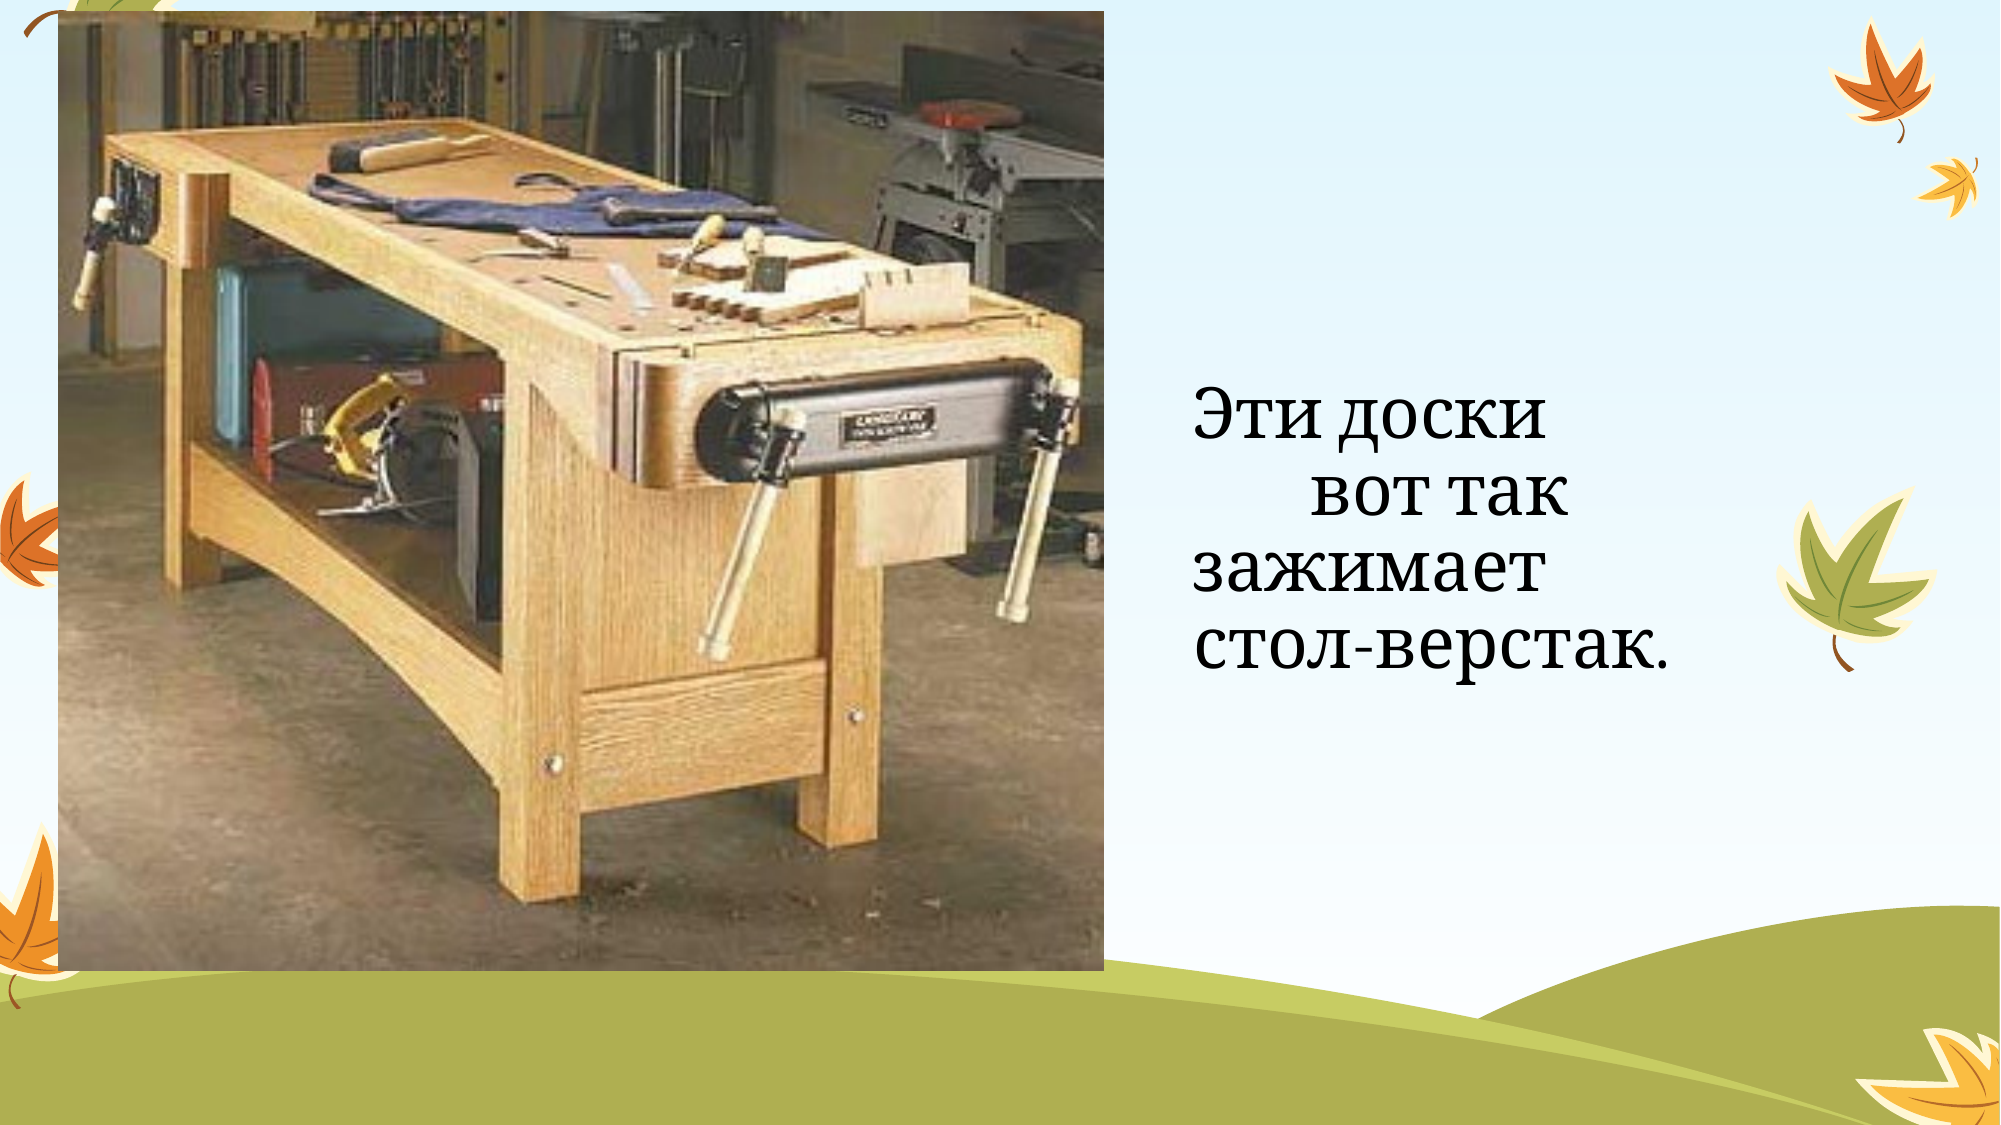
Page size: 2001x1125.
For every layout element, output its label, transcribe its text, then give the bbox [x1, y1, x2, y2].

picture [58, 11, 1104, 971]
title Эти доски вот так зажимает стол-верстак. [1104, 323, 1749, 776]
